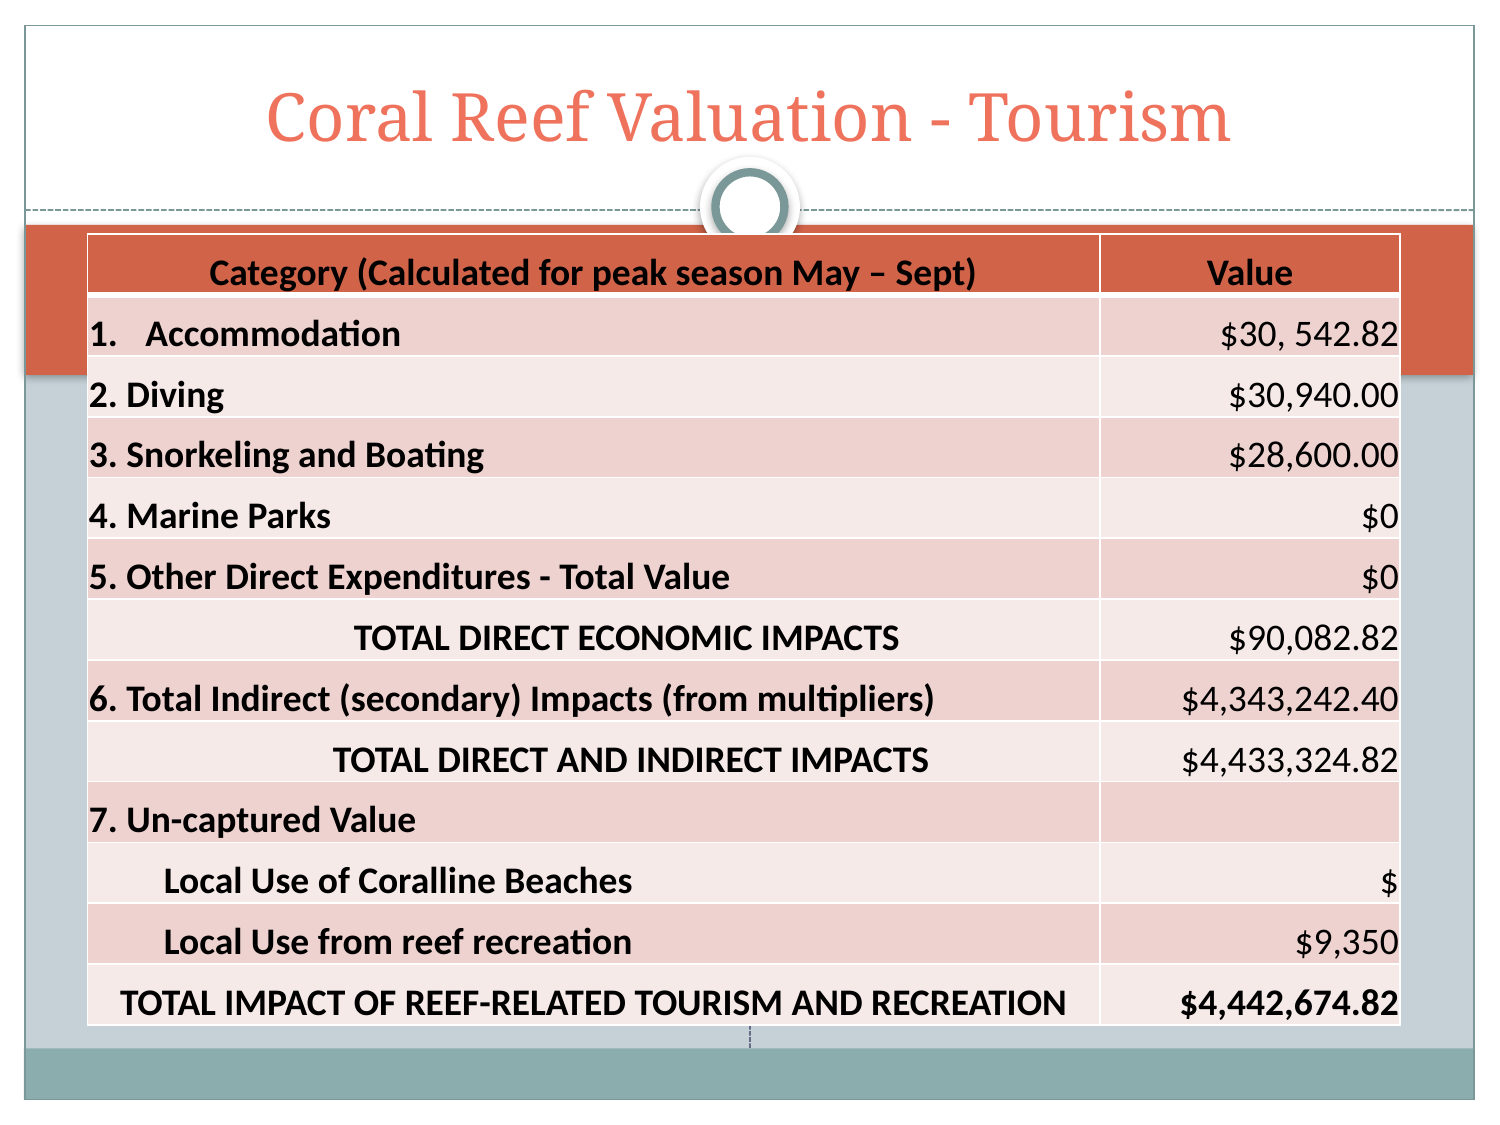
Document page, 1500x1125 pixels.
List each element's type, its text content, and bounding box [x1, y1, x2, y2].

table_cell $ [1101, 843, 1399, 902]
table_cell 4. Marine Parks [88, 478, 1099, 537]
table_cell TOTAL DIRECT AND INDIRECT IMPACTS [88, 722, 1099, 781]
title Coral Reef Valuation - Tourism [49, 37, 1450, 162]
table_cell $4,433,324.82 [1101, 722, 1399, 781]
table_cell [1101, 782, 1399, 842]
table_cell $0 [1101, 478, 1399, 537]
table_cell 7. Un-captured Value [88, 782, 1099, 842]
table_cell $30,940.00 [1101, 357, 1399, 416]
table_cell $0 [1101, 539, 1399, 598]
table_cell TOTAL DIRECT ECONOMIC IMPACTS [88, 600, 1099, 659]
table_cell $4,343,242.40 [1101, 661, 1399, 720]
table_cell 3. Snorkeling and Boating [88, 418, 1099, 477]
table_cell $4,442,674.82 [1101, 965, 1399, 1024]
table_cell $30, 542.82 [1101, 298, 1399, 355]
table_cell $90,082.82 [1101, 600, 1399, 659]
table_cell Local Use of Coralline Beaches [88, 843, 1099, 902]
table_cell Local Use from reef recreation [88, 904, 1099, 963]
table_cell Accommodation [88, 298, 1099, 355]
table_cell 6. Total Indirect (secondary) Impacts (from multipliers) [88, 661, 1099, 720]
table_cell $9,350 [1101, 904, 1399, 963]
table_cell 5. Other Direct Expenditures - Total Value [88, 539, 1099, 598]
table_header Category (Calculated for peak season May – Sept) [88, 235, 1099, 292]
table_cell $28,600.00 [1101, 418, 1399, 477]
table_header Value [1101, 235, 1399, 292]
table_cell 2. Diving [88, 357, 1099, 416]
table_cell TOTAL IMPACT OF REEF-RELATED TOURISM AND RECREATION [88, 965, 1099, 1024]
